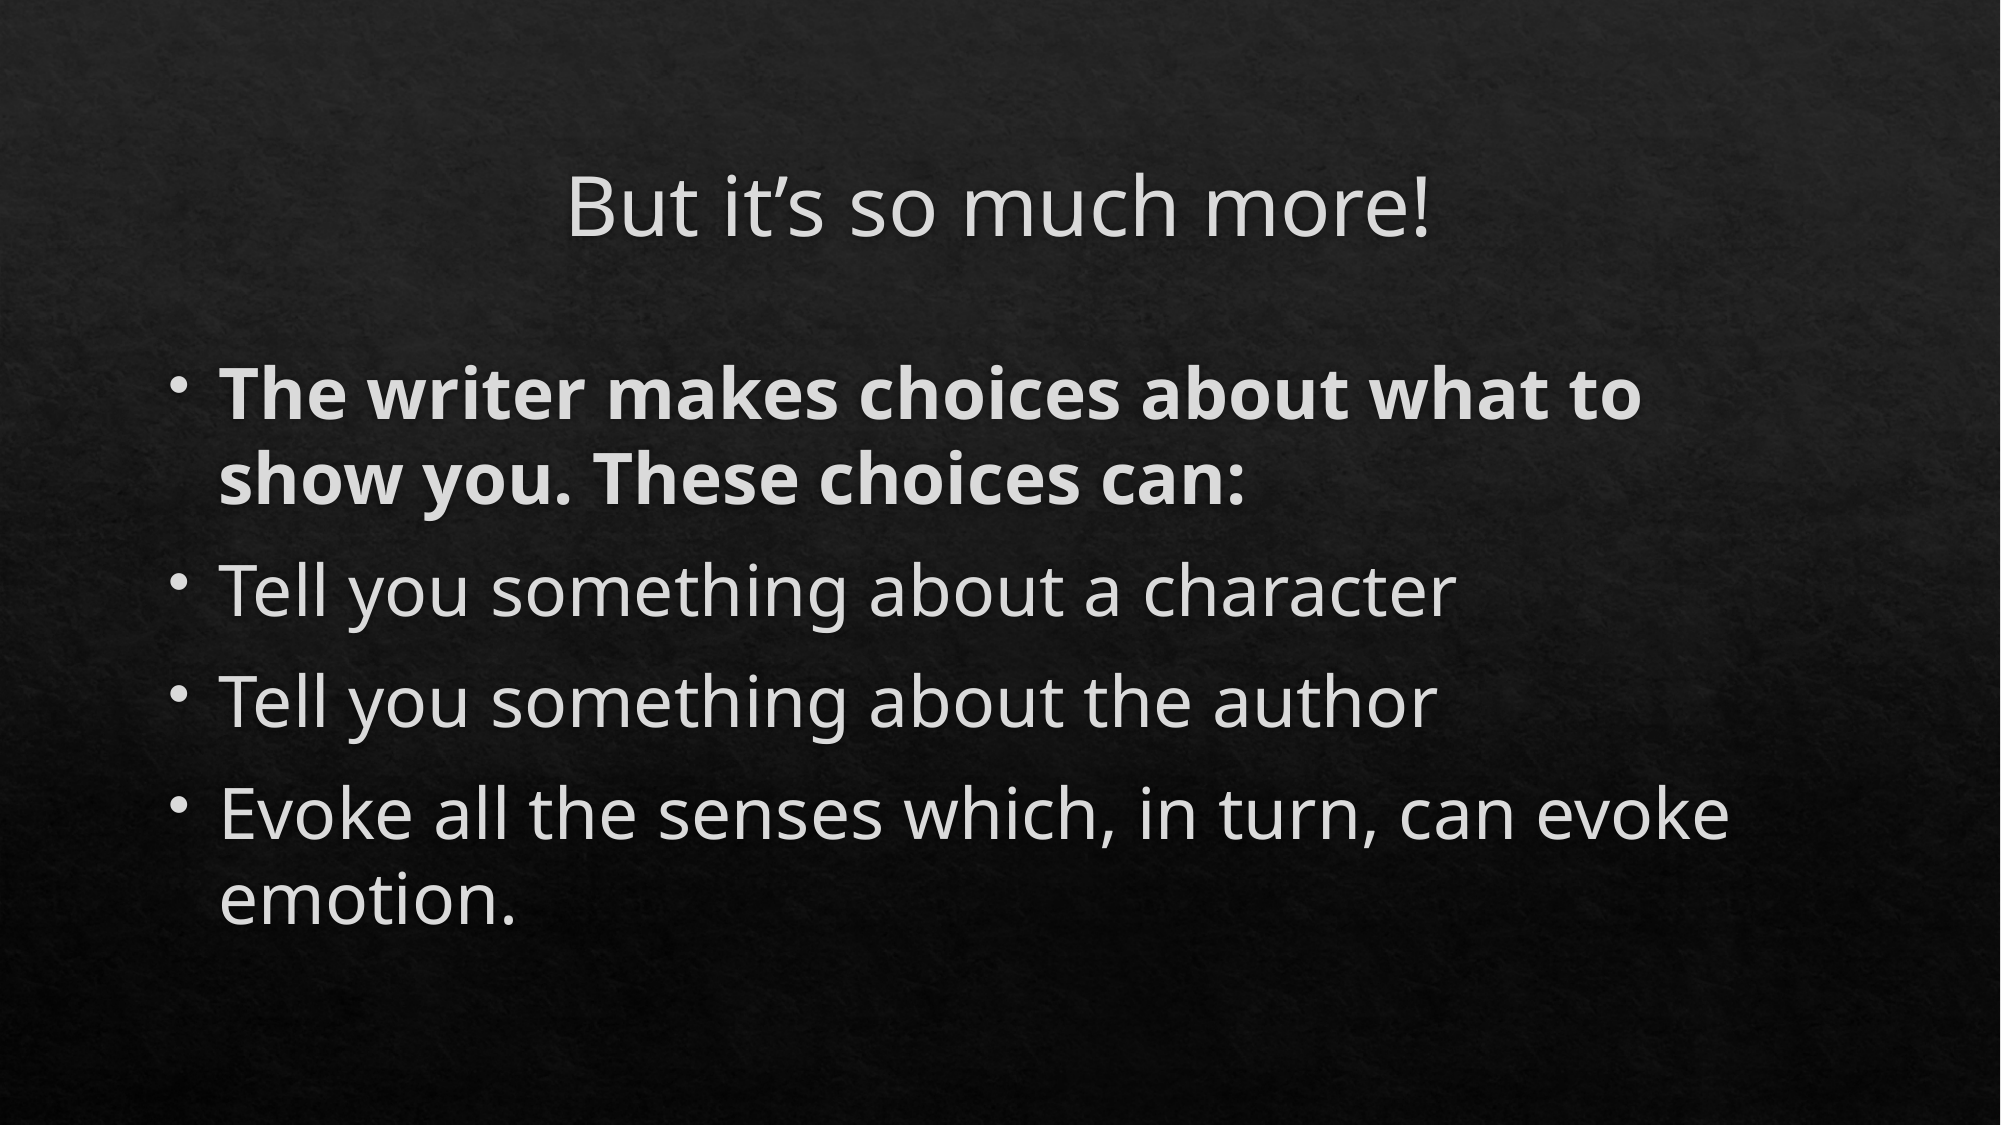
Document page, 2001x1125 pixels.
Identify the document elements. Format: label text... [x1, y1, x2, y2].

title But it’s so much more! [149, 99, 1849, 307]
list The writer makes choices about what to show you. These choices can: Tell you something about a character Tell you something about the author Evoke all the senses which, in turn, can evoke emotion. [149, 340, 1849, 950]
